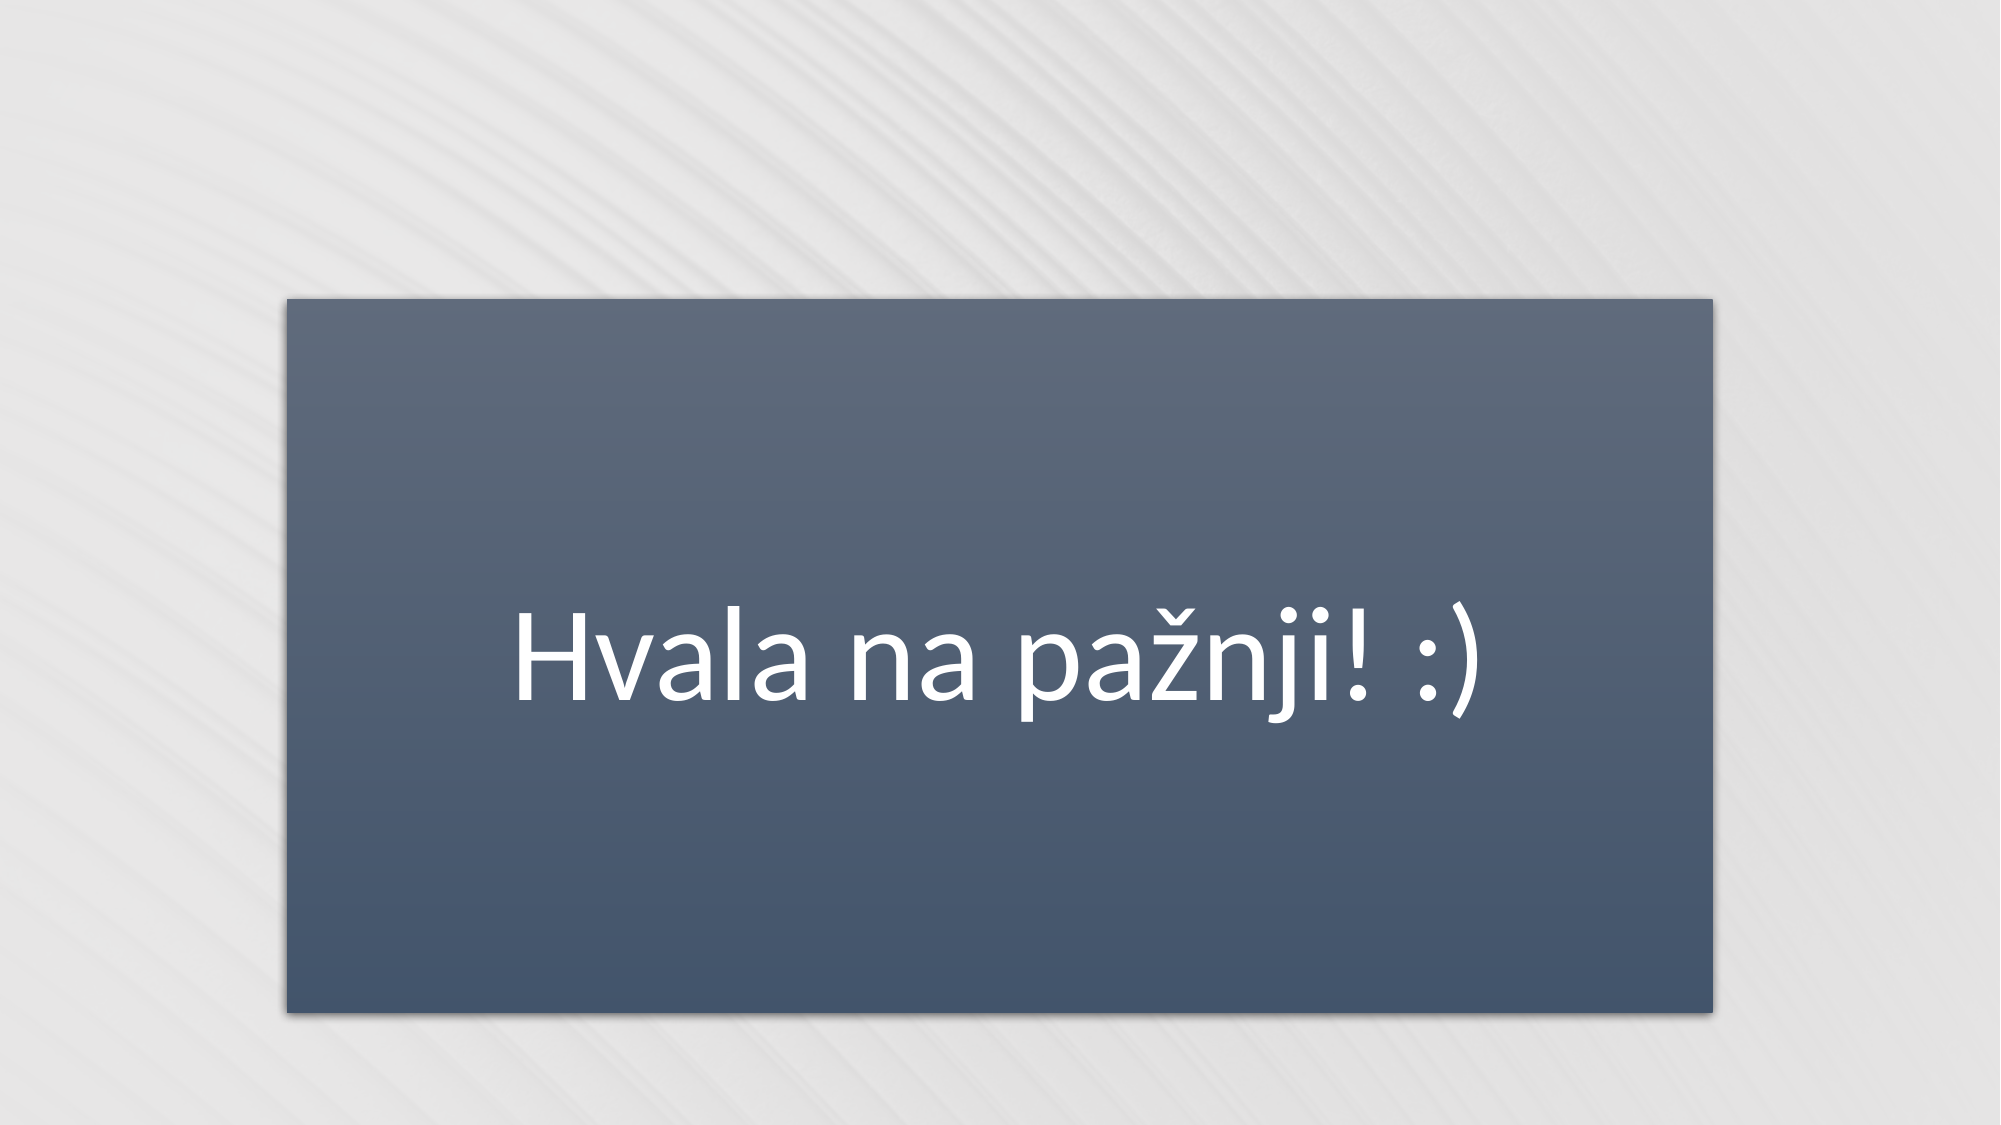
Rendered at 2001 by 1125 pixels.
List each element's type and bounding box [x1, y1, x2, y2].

picture [0, 0, 2000, 1125]
list [137, 299, 1863, 1014]
